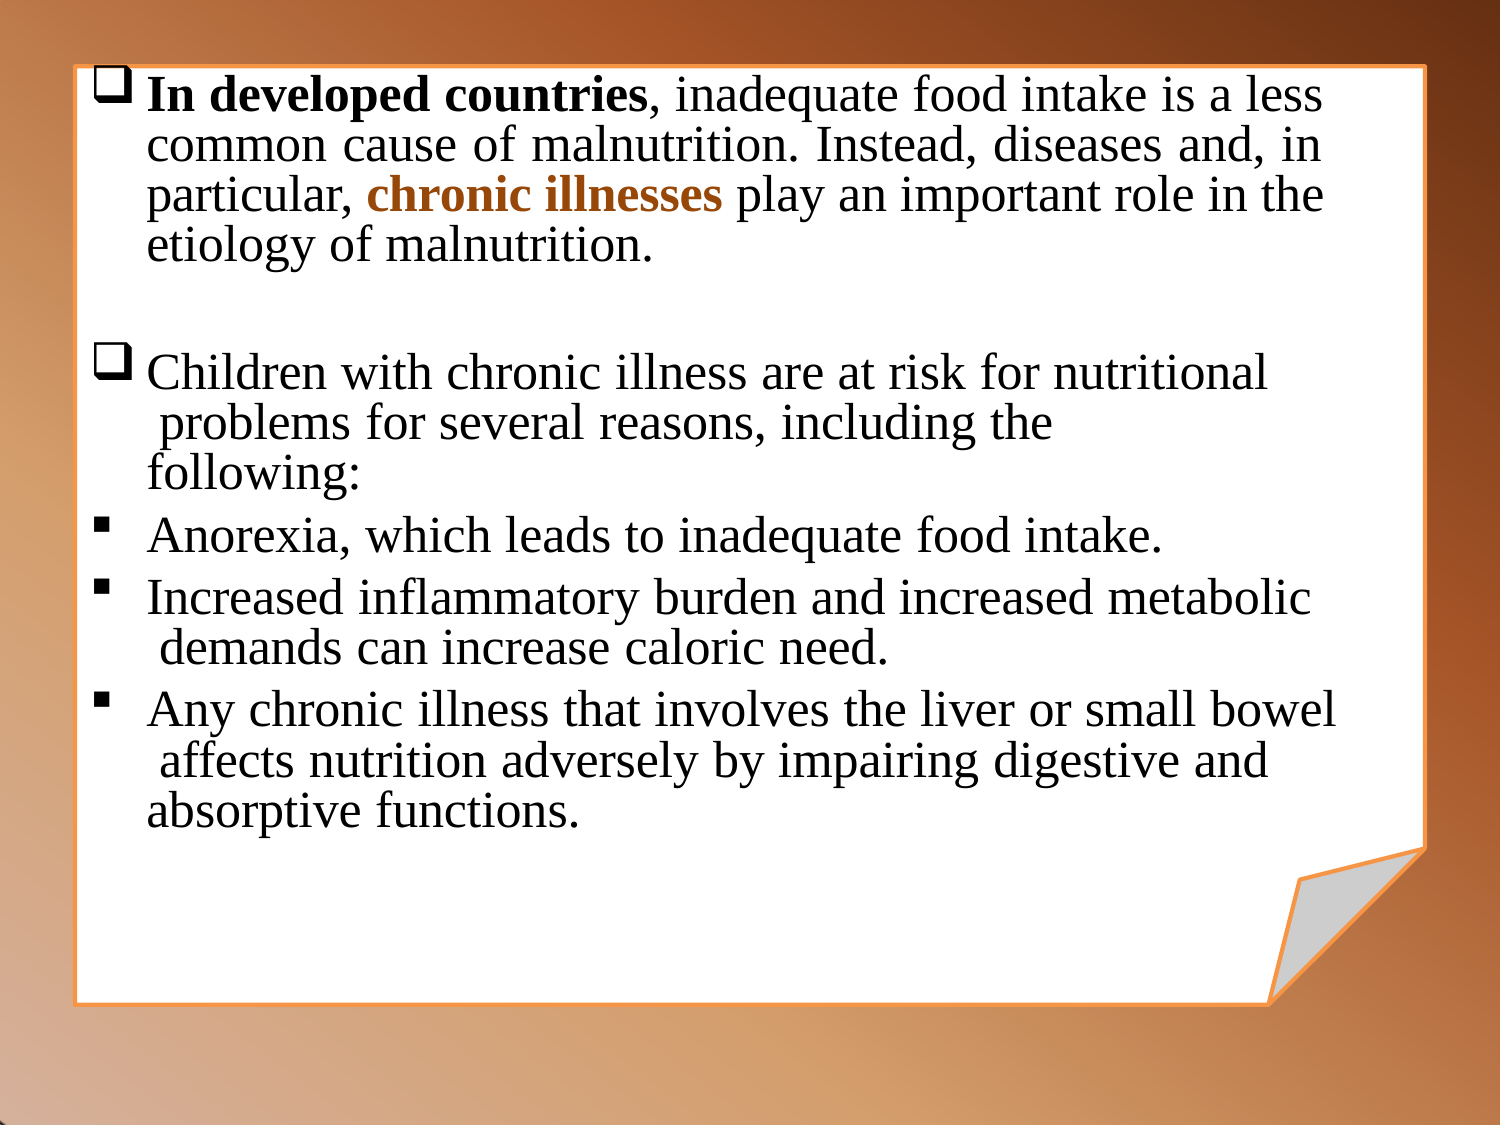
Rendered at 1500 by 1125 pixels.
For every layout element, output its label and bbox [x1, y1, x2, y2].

text_box [72, 64, 1428, 1008]
picture [0, 0, 1500, 1125]
text_box [87, 57, 1344, 62]
